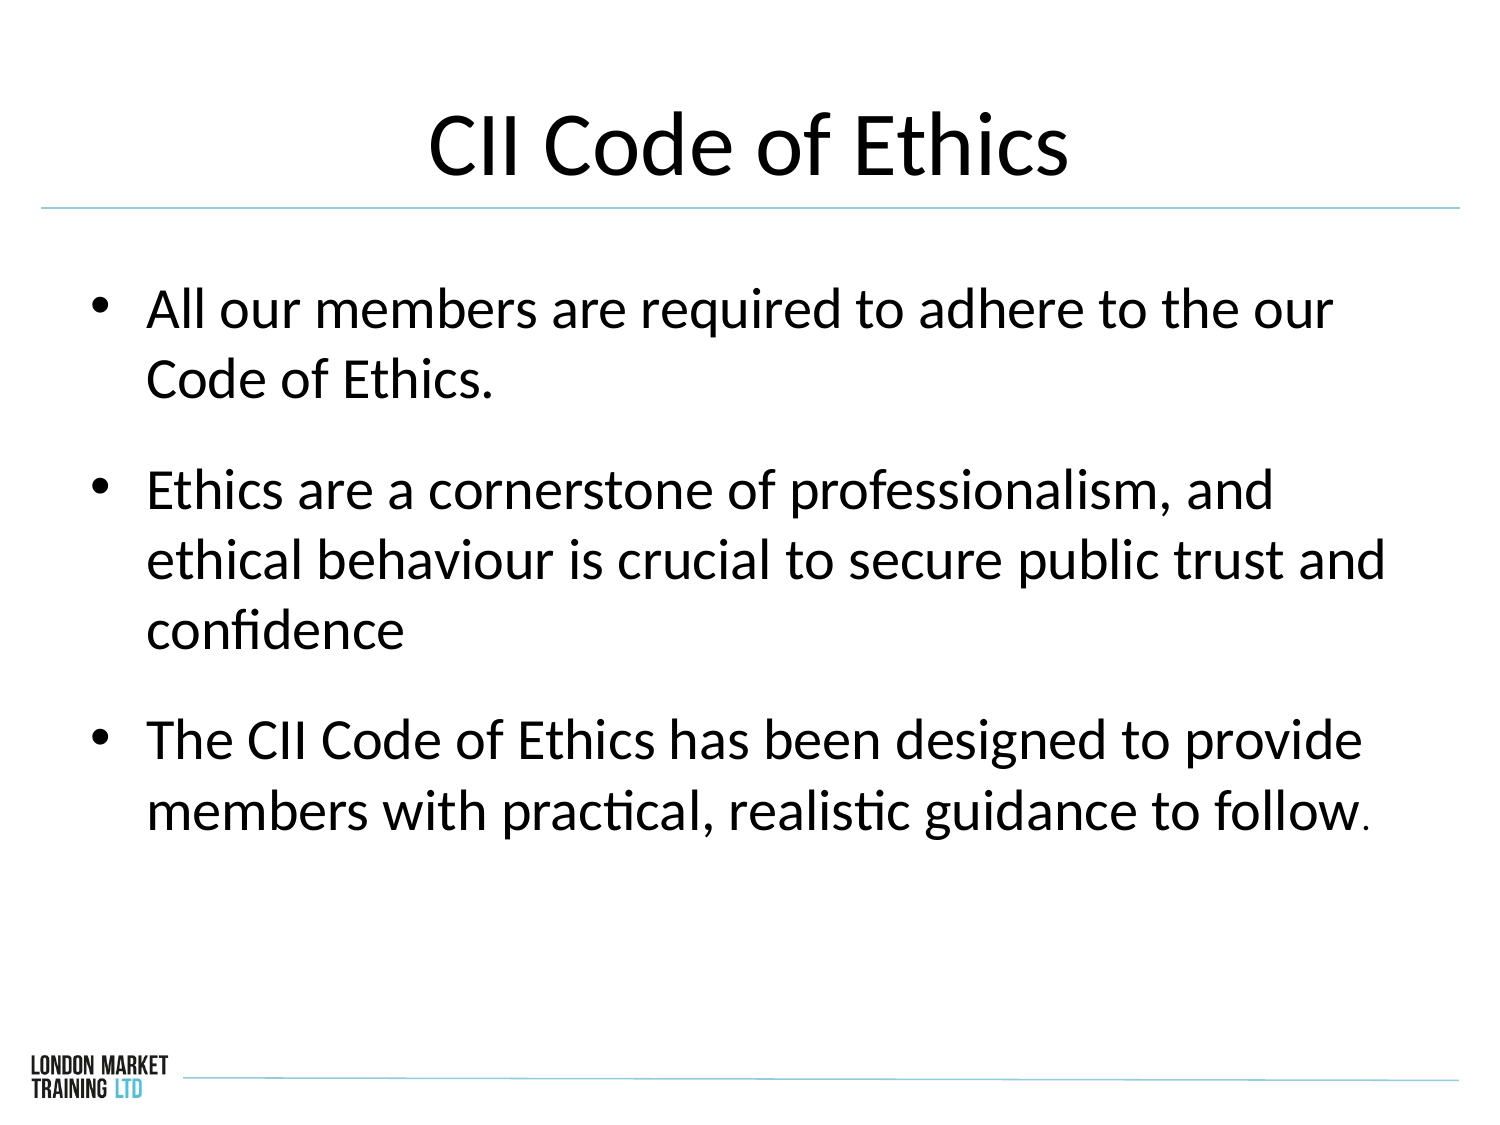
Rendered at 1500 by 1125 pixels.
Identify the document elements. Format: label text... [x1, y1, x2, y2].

title CII Code of Ethics [75, 45, 1425, 233]
list All our members are required to adhere to the our Code of Ethics. Ethics are a cornerstone of professionalism, and ethical behaviour is crucial to secure public trust and confidence The CII Code of Ethics has been designed to provide members with practical, realistic guidance to follow. [75, 262, 1425, 1005]
picture [26, 1051, 174, 1103]
